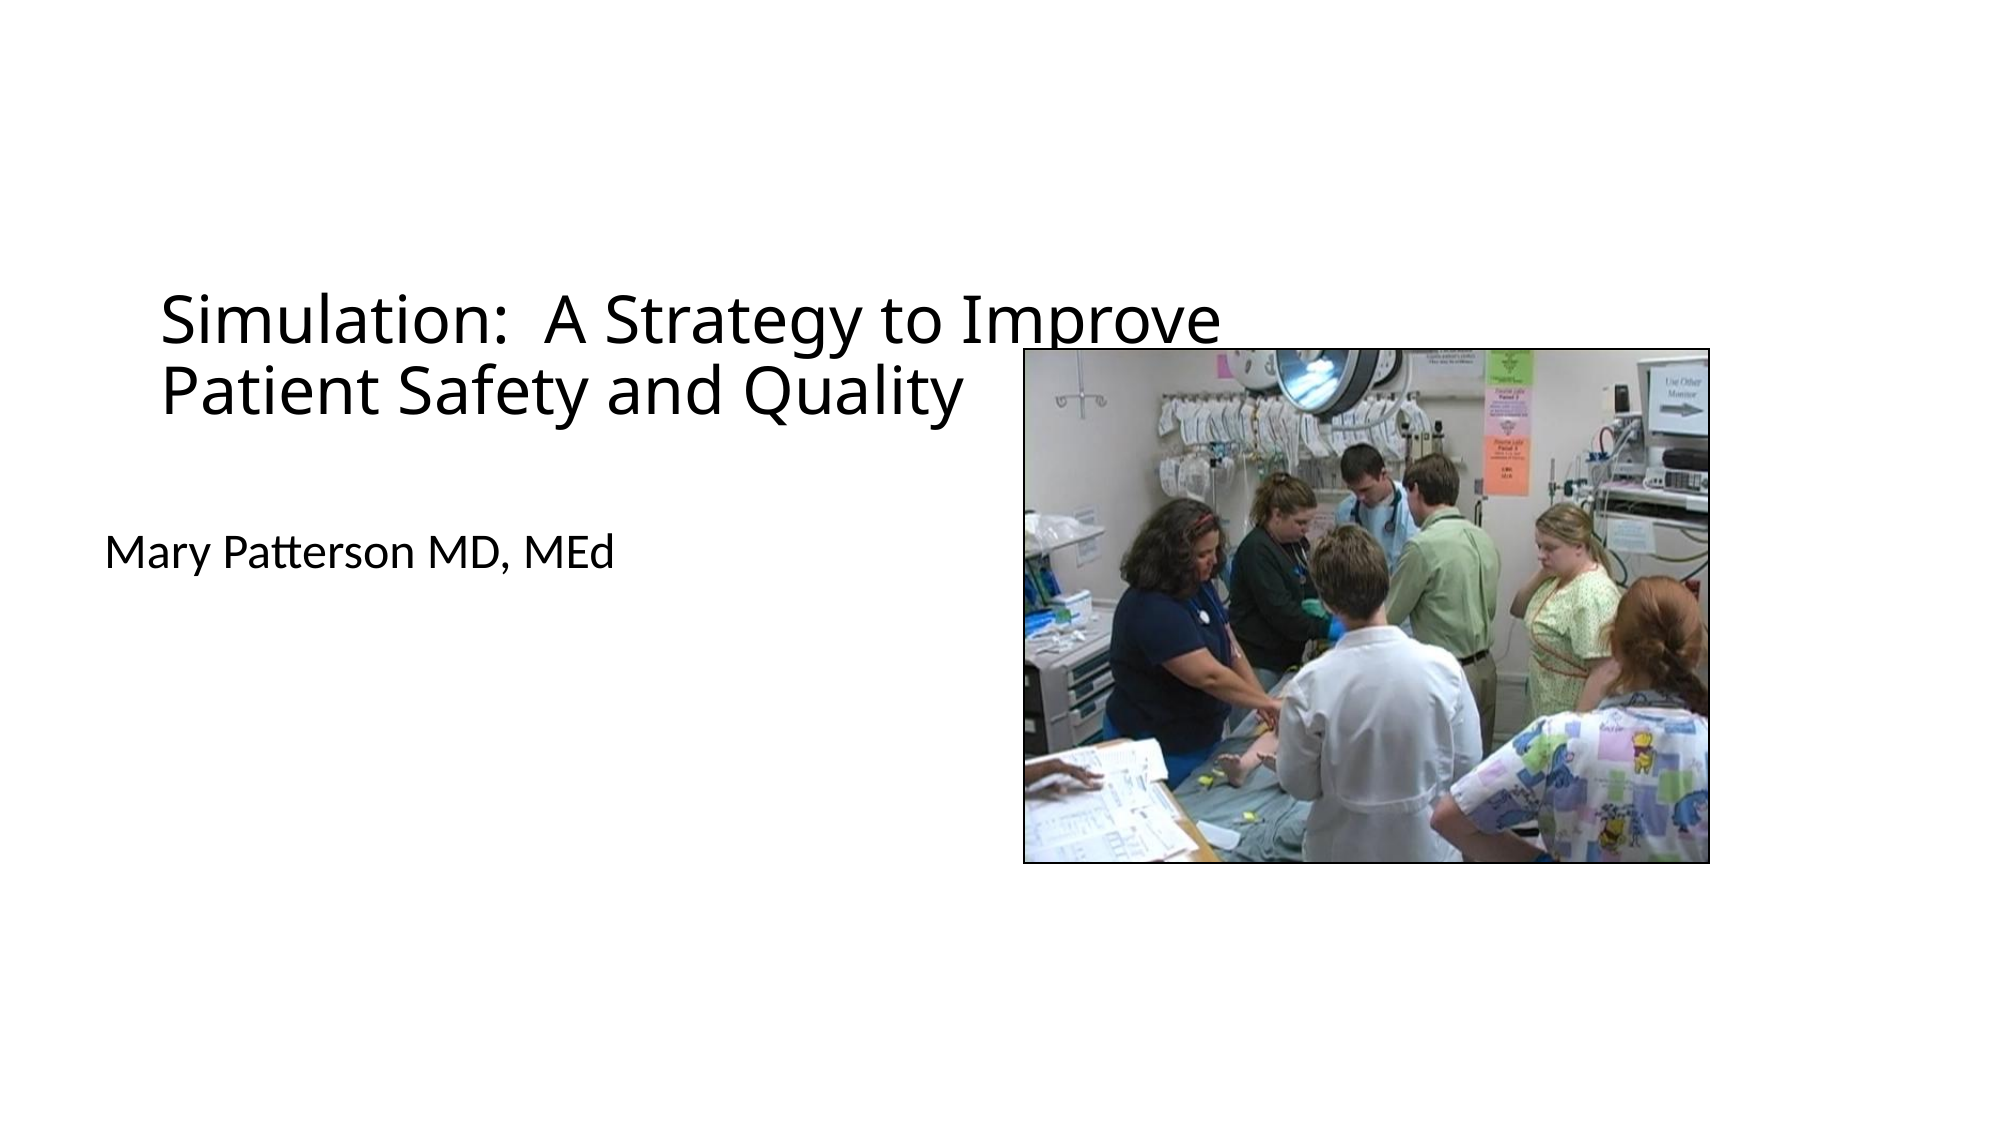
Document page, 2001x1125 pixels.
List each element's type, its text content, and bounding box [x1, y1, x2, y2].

picture [1024, 349, 1709, 863]
title Simulation: A Strategy to Improve Patient Safety and Quality [145, 275, 1421, 517]
subtitle Mary Patterson MD, MEd [89, 517, 827, 980]
